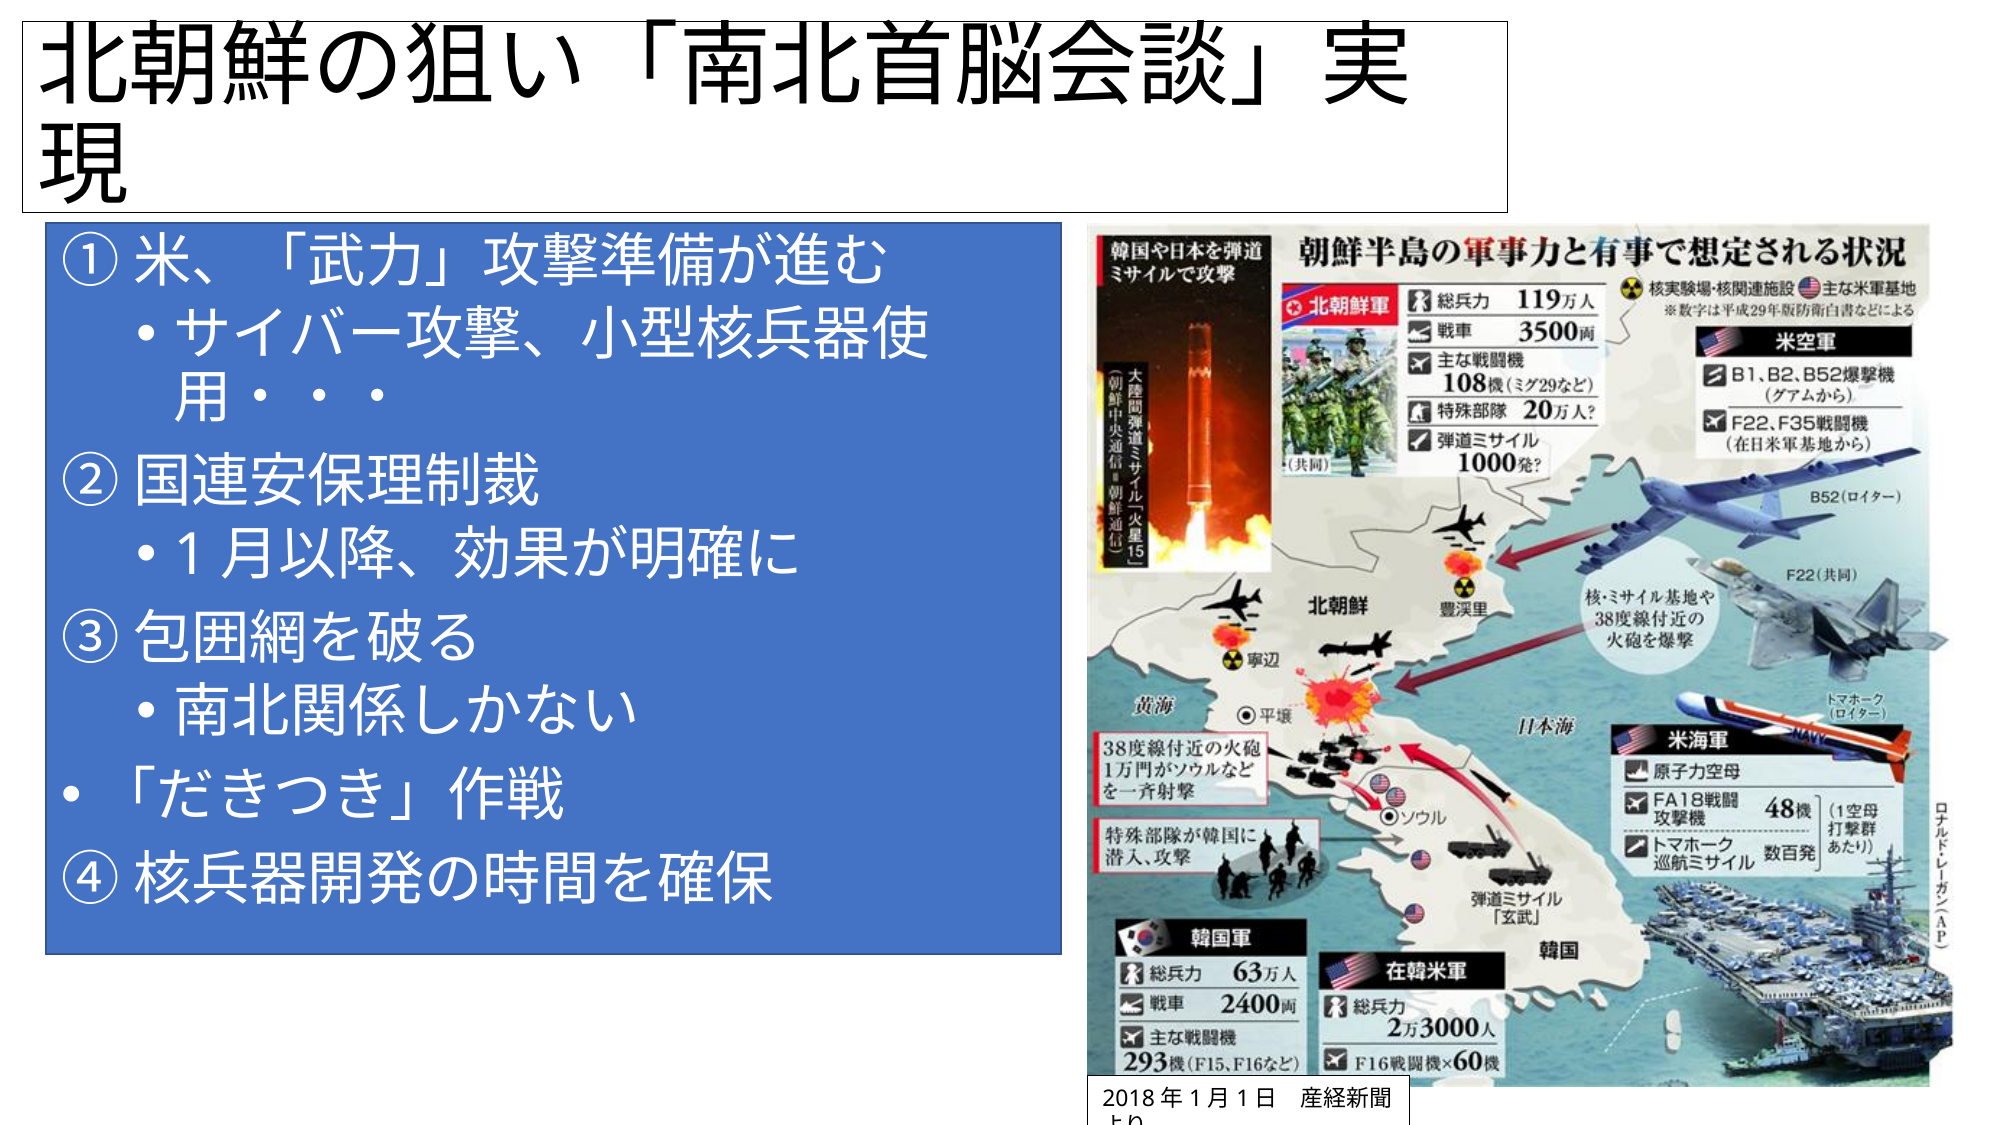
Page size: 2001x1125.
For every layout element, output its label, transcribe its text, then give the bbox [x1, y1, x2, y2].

title 北朝鮮の狙い「南北首脳会談」実現 [22, 21, 1508, 213]
list ①米、「武力」攻撃準備が進む サイバー攻撃、小型核兵器使用・・・ ②国連安保理制裁 1月以降、効果が明確に ③包囲網を破る 南北関係しかない 「だきつき」作戦 ④核兵器開発の時間を確保 [45, 222, 1062, 955]
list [1087, 223, 1954, 1088]
text_box 2018年1月1日 産経新聞より [1087, 1088, 1410, 1125]
